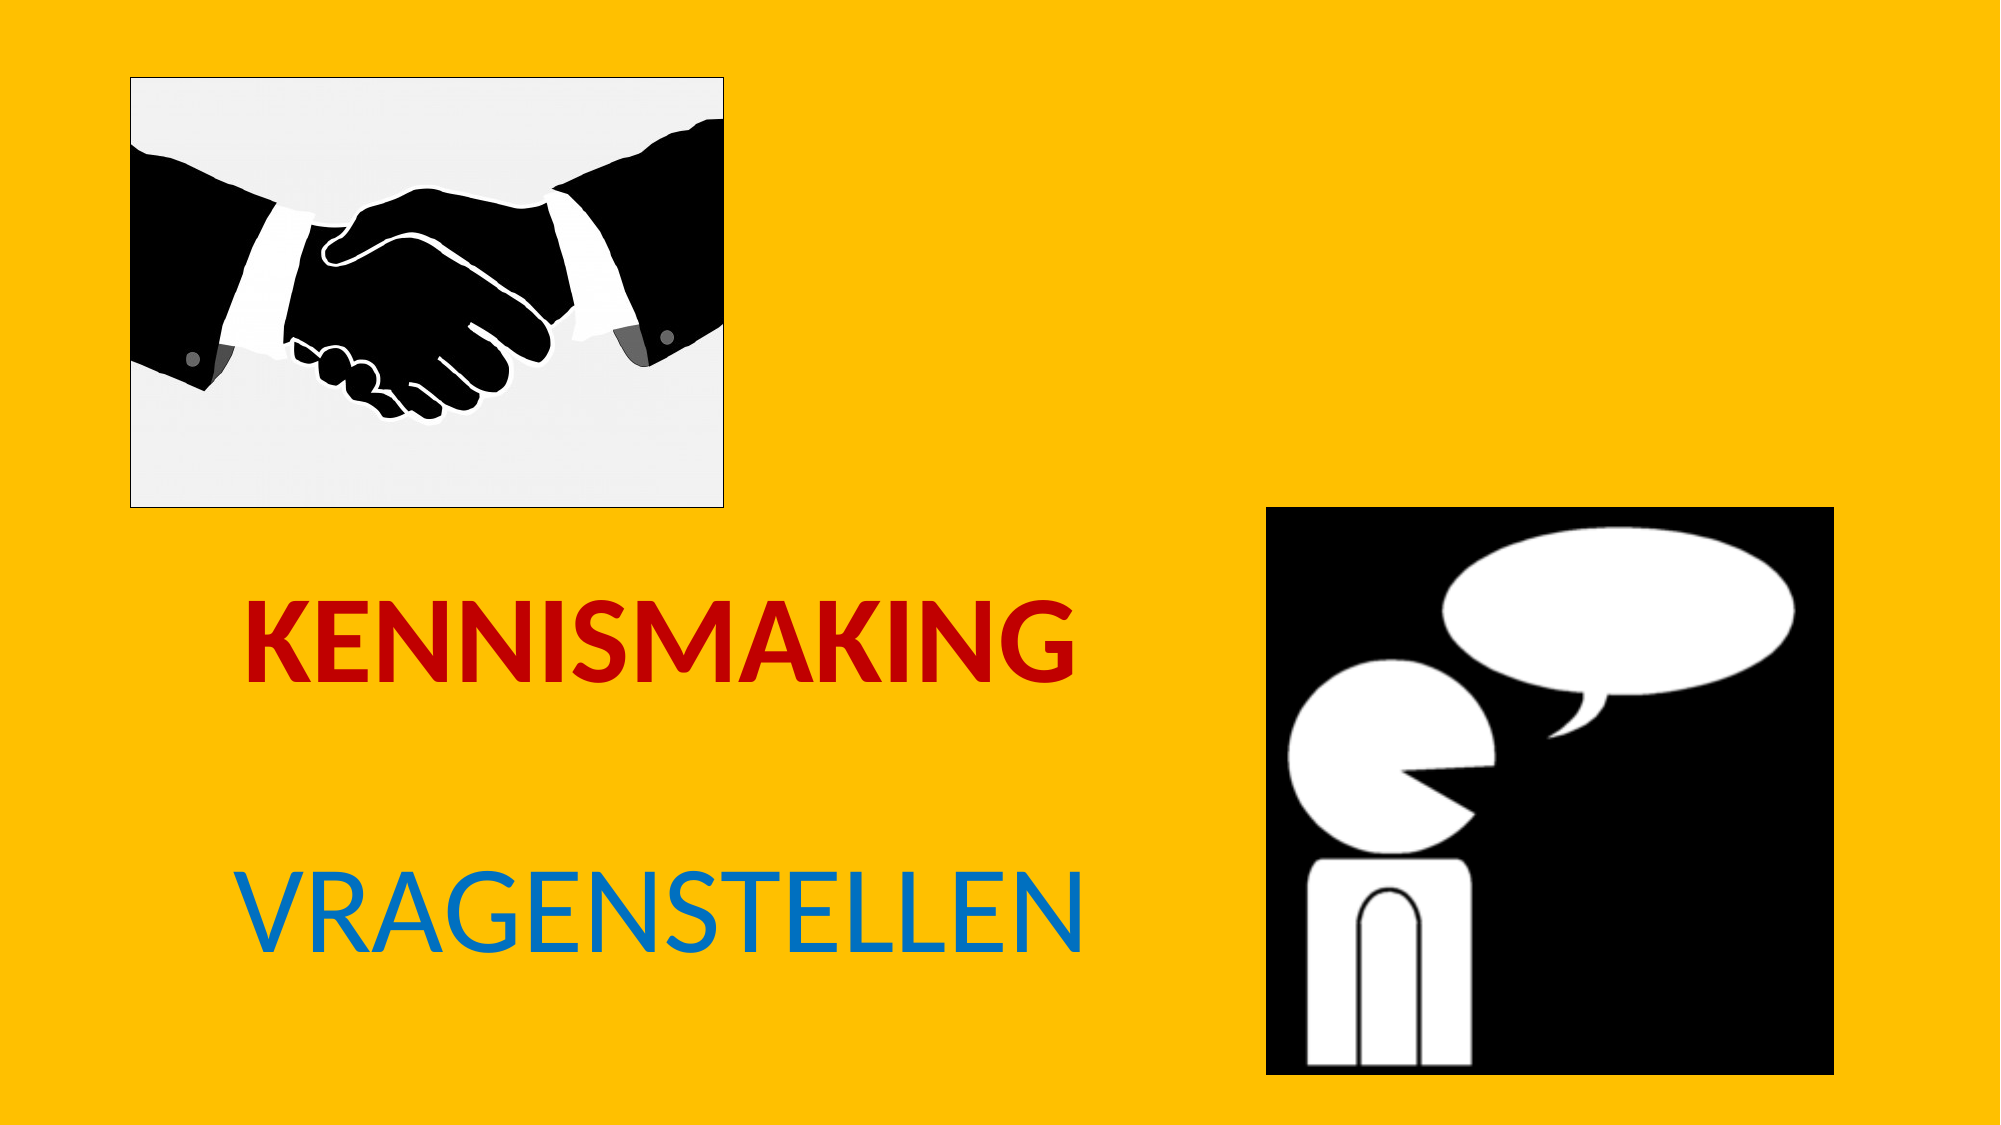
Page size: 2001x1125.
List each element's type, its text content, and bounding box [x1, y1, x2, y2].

picture [130, 77, 724, 508]
picture [1266, 507, 1834, 1075]
title KENNISMAKING VRAGENSTELLEN [0, 595, 1266, 988]
